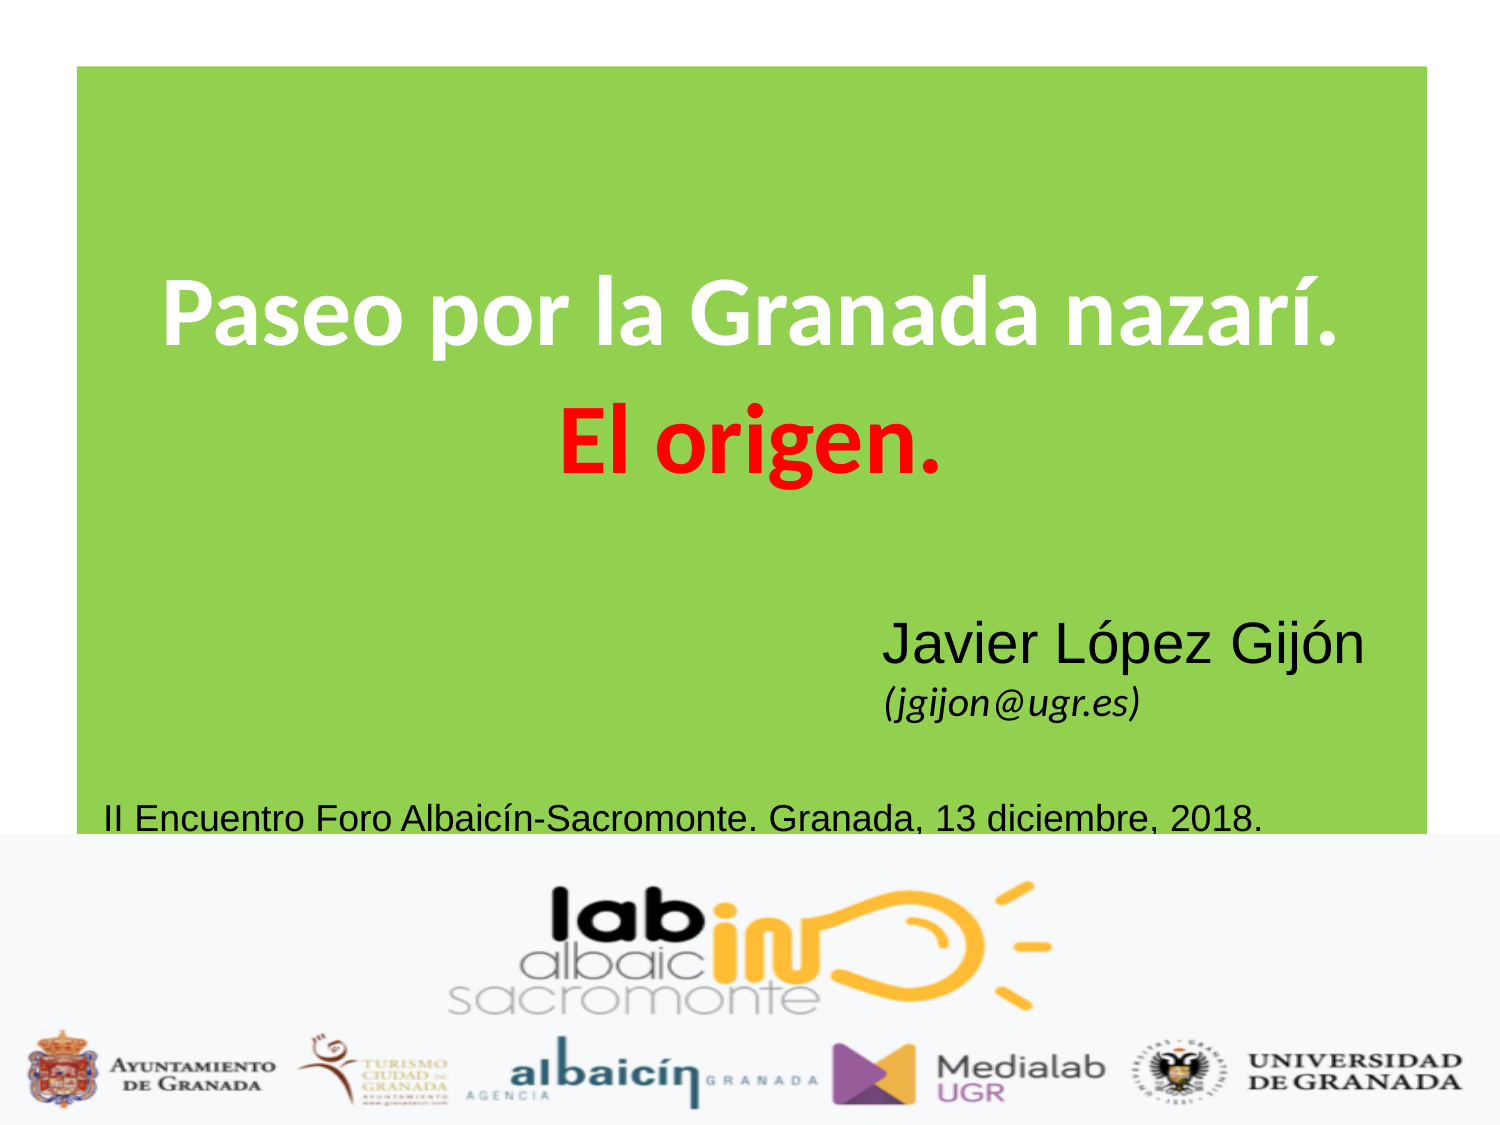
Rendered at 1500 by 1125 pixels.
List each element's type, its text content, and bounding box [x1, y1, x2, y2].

picture [0, 833, 1500, 1125]
text_box Javier López Gijón (jgijon@ugr.es) [868, 597, 1412, 733]
text_box II Encuentro Foro Albaicín-Sacromonte. Granada, 13 diciembre, 2018. [88, 786, 1400, 832]
list Paseo por la Granada nazarí. El origen. [76, 66, 1428, 832]
